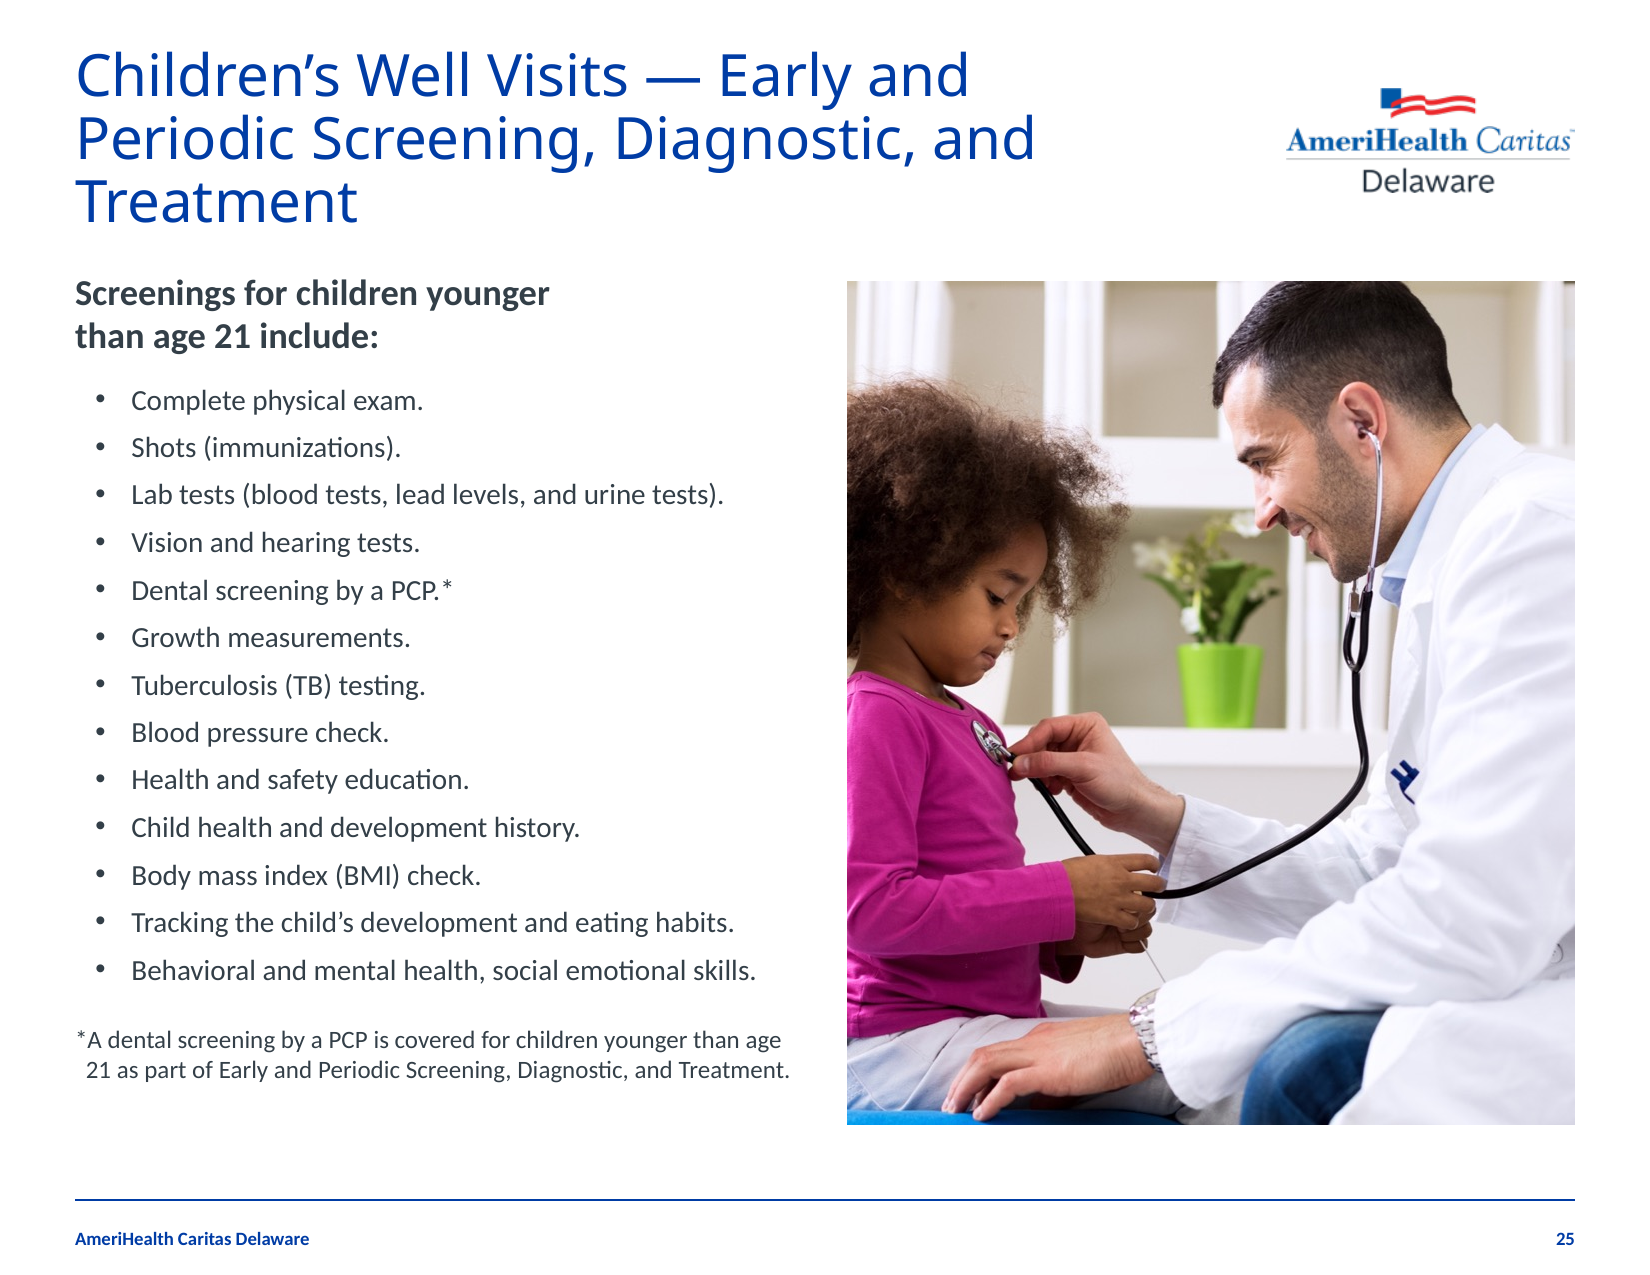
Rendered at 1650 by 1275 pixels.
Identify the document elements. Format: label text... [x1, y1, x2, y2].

picture [1286, 88, 1575, 193]
footer AmeriHealth Caritas Delaware [75, 1200, 632, 1275]
picture [847, 281, 1575, 1125]
list Screenings for children younger than age 21 include: Complete physical exam. Shots (immunizations). Lab tests (blood tests, lead levels, and urine tests). Vision and hearing tests. Dental screening by a PCP.* Growth measurements. Tuberculosis (TB) testing. Blood pressure check. Health and safety education. Child health and development history. Body mass index (BMI) check. Tracking the child’s development and eating habits. Behavioral and mental health, social emotional skills. *A dental screening by a PCP is covered for children younger than age 21 as part of Early and Periodic Screening, Diagnostic, and Treatment. [75, 268, 803, 1167]
slide_number 25 [1203, 1200, 1576, 1275]
title Children’s Well Visits — Early and Periodic Screening, Diagnostic, and Treatment [75, 75, 1138, 207]
